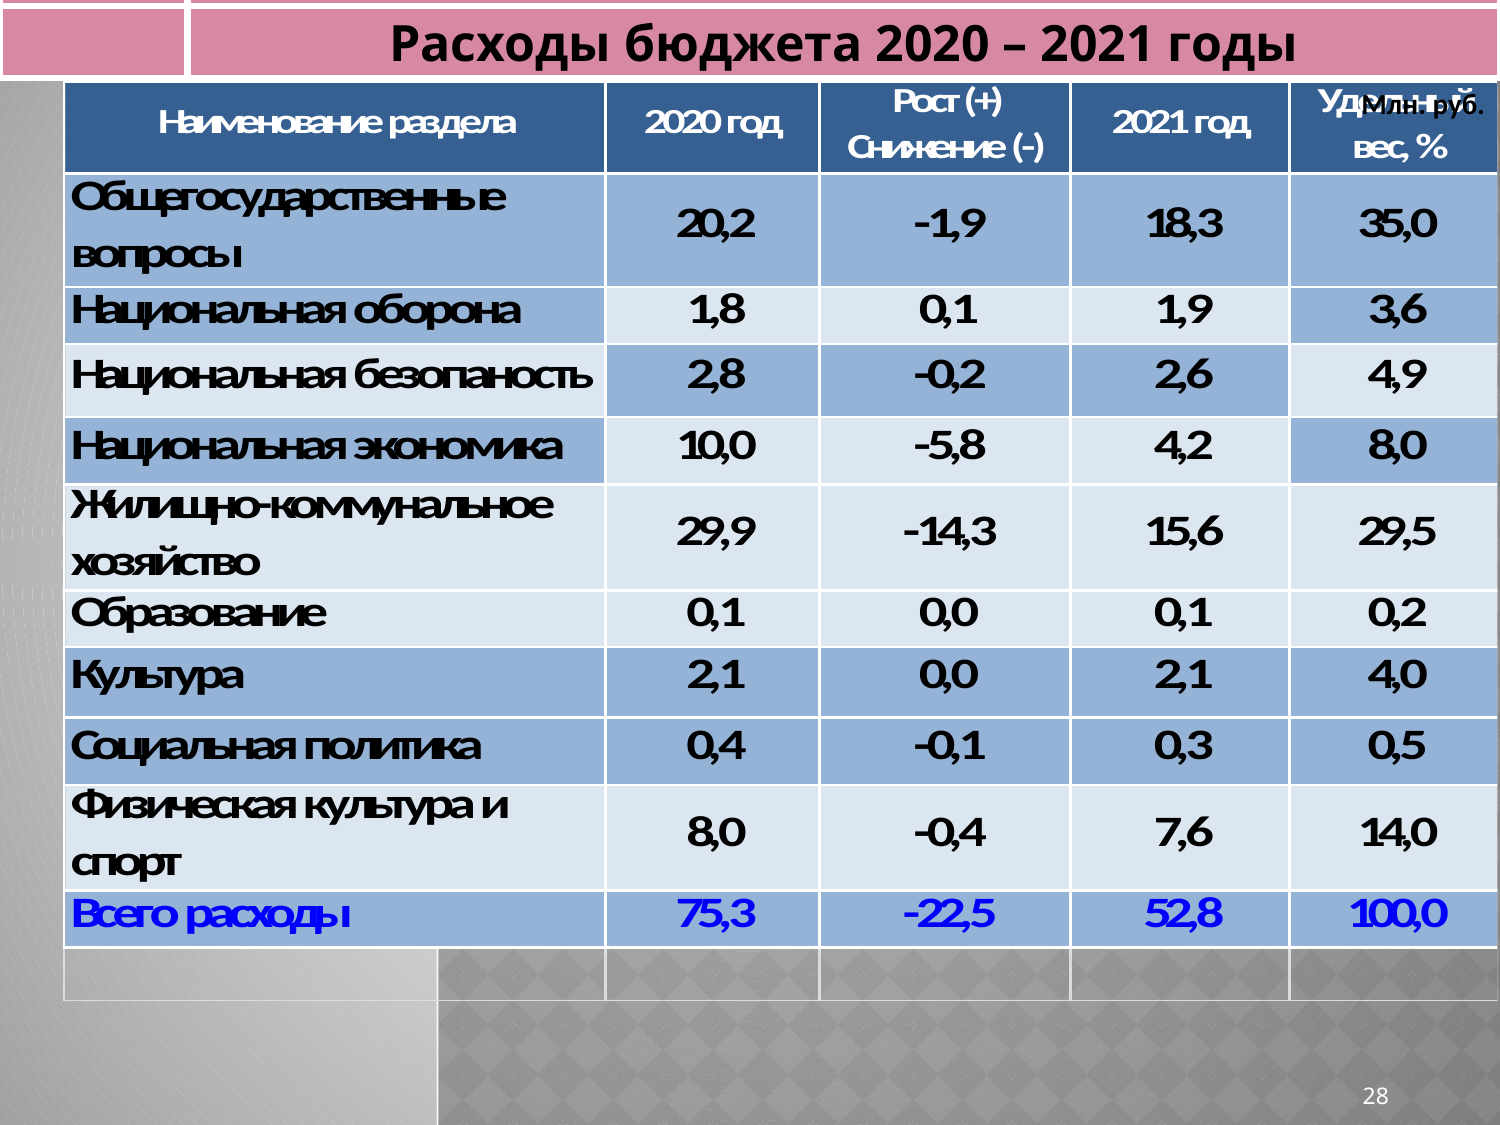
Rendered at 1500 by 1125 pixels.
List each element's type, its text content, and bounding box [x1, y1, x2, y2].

slide_number 28 [1292, 1075, 1390, 1113]
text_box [62, 79, 1500, 1004]
text_box Расходы бюджета 2020 – 2021 годы [0, 0, 1500, 81]
